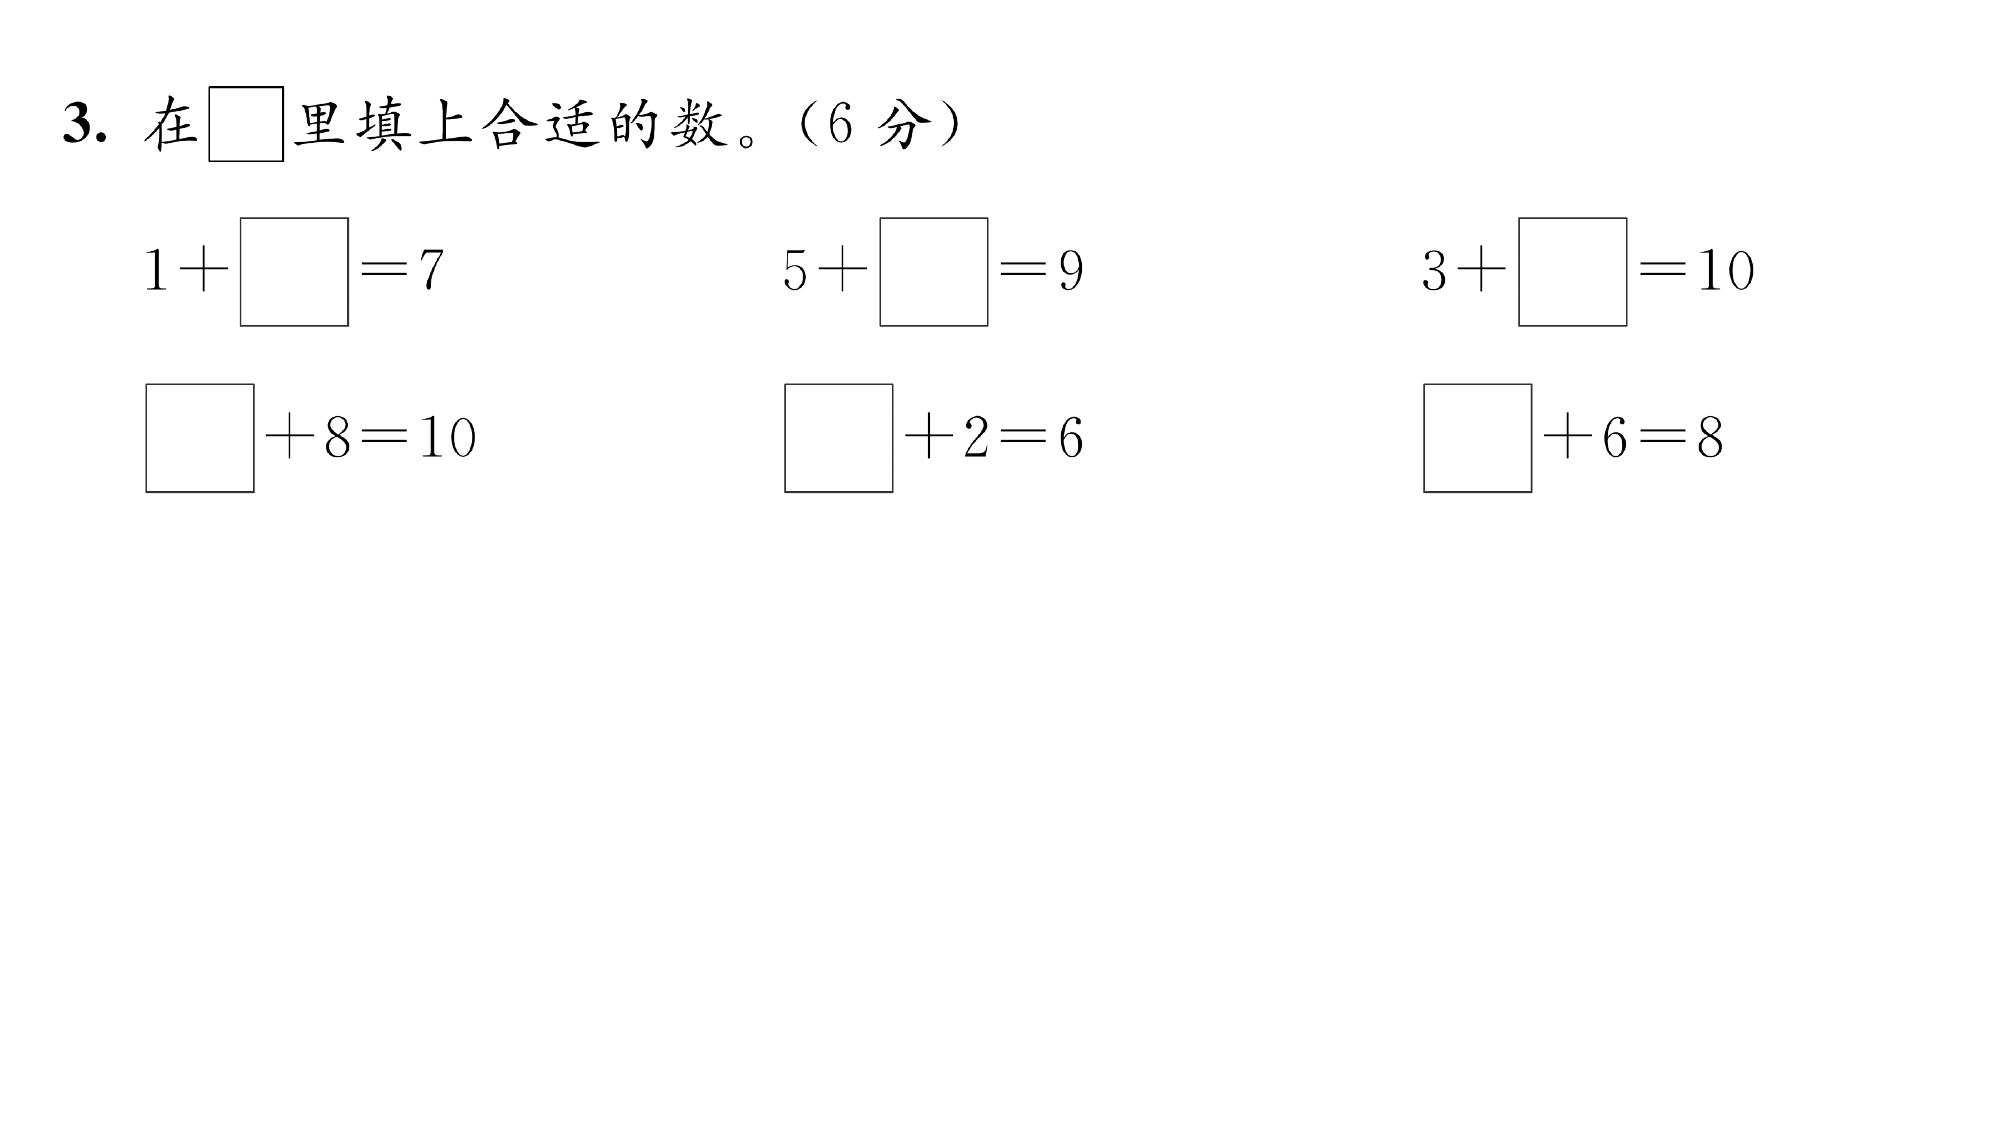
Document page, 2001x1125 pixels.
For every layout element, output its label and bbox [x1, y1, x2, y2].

picture [58, 58, 1949, 531]
